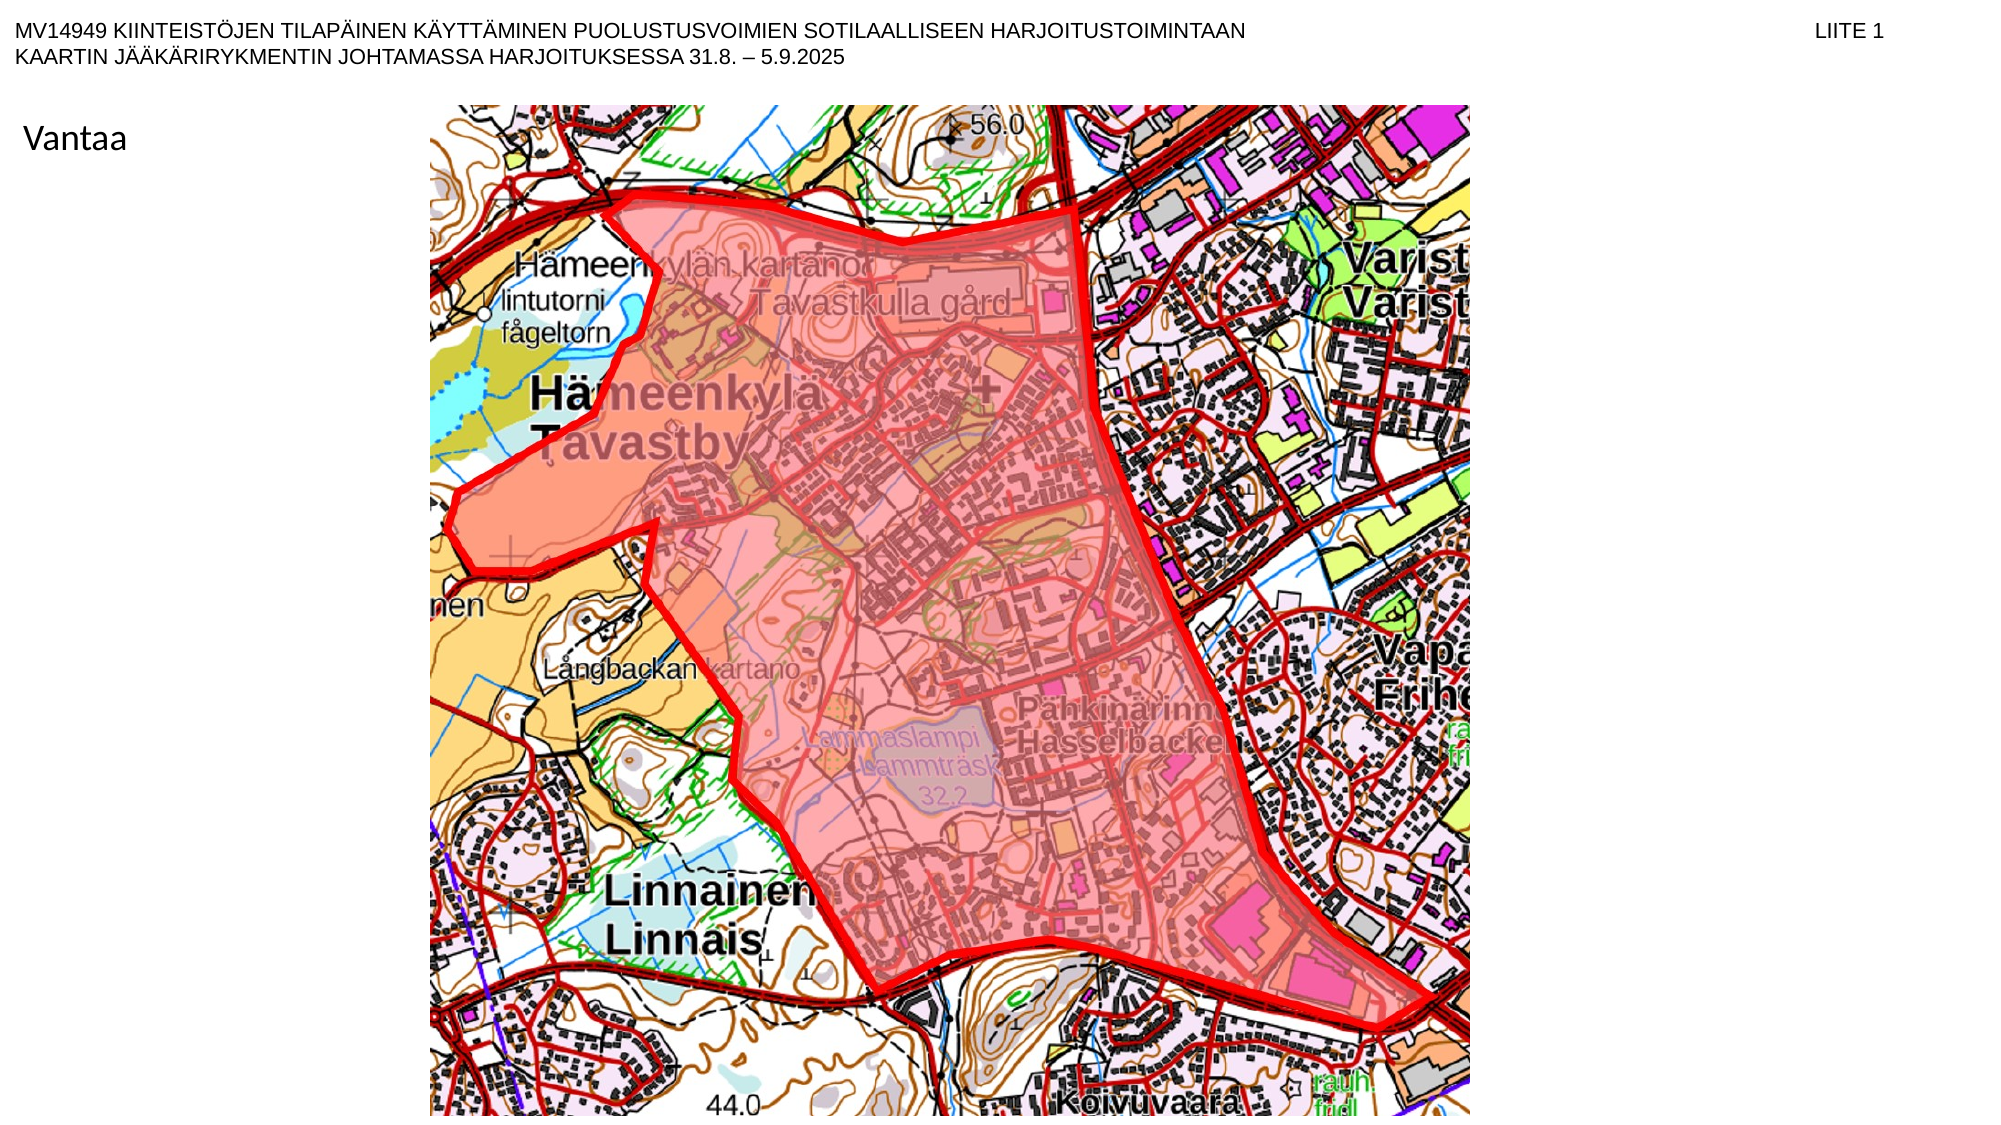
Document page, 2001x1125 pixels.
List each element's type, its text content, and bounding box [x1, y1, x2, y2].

picture [430, 105, 1470, 1116]
text_box Vantaa [0, 105, 361, 166]
